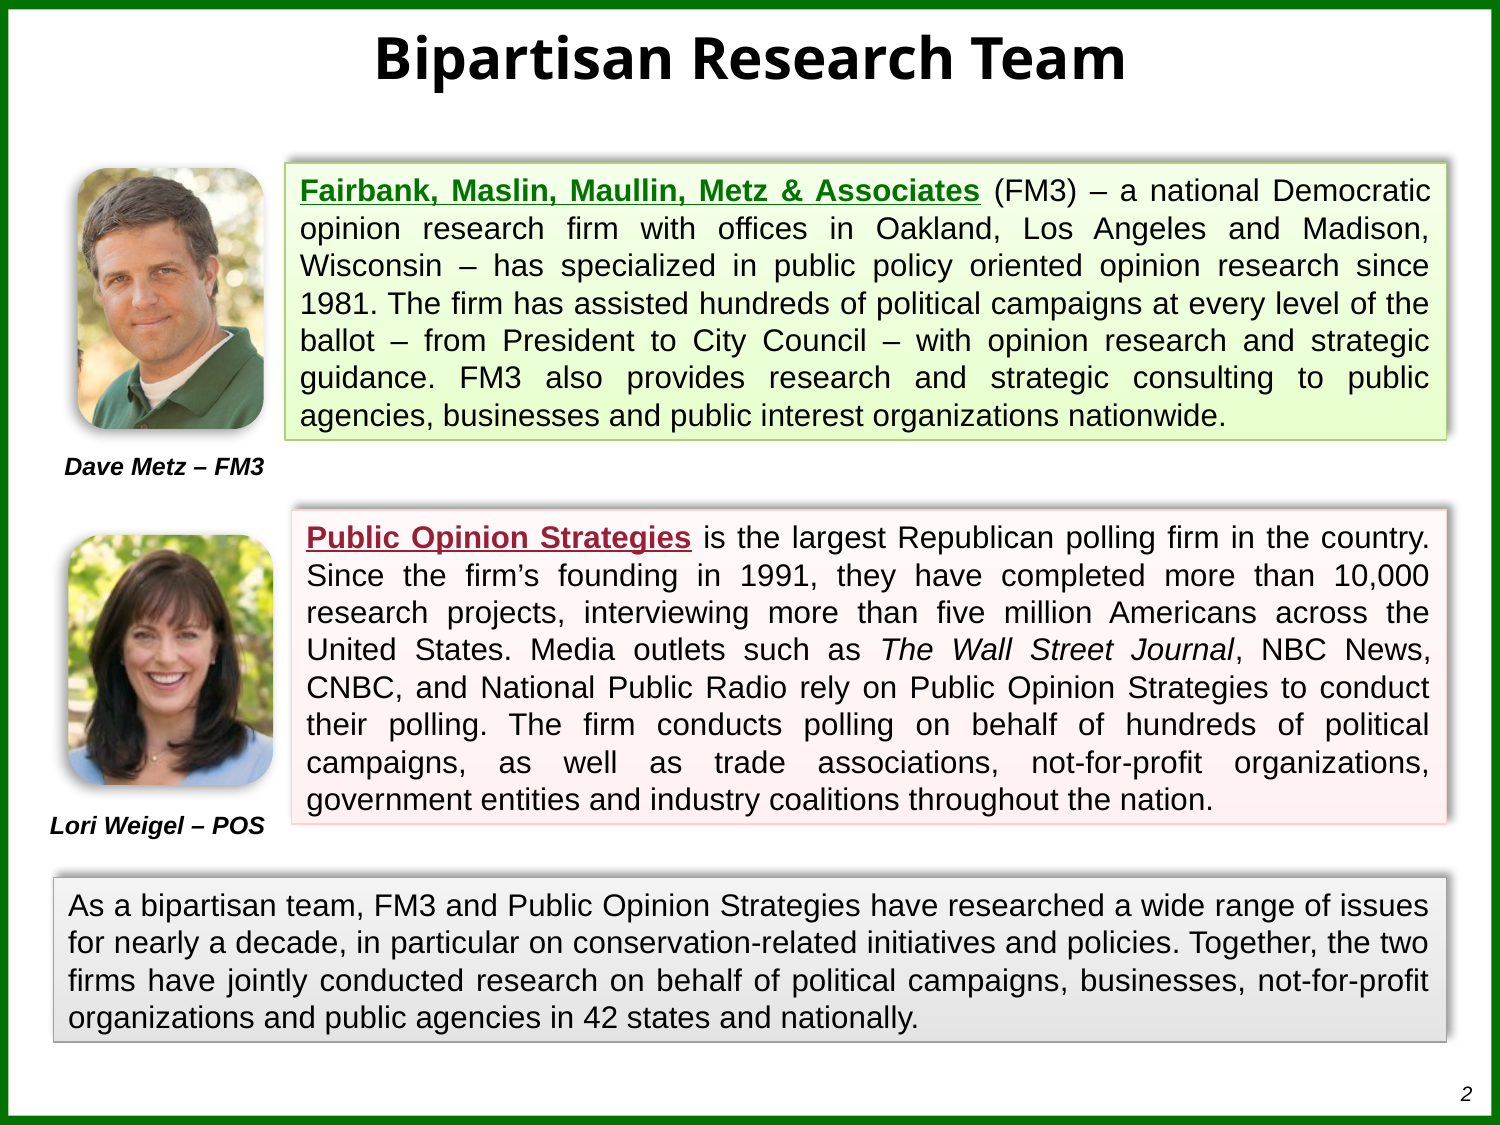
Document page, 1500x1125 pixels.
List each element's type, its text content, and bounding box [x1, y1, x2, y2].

text_box Public Opinion Strategies is the largest Republican polling firm in the country. Since the firm’s founding in 1991, they have completed more than 10,000 research projects, interviewing more than five million Americans across the United States. Media outlets such as The Wall Street Journal, NBC News, CNBC, and National Public Radio rely on Public Opinion Strategies to conduct their polling. The firm conducts polling on behalf of hundreds of political campaigns, as well as trade associations, not-for-profit organizations, government entities and industry coalitions throughout the nation. [291, 509, 1447, 825]
text_box Dave Metz – FM3 [41, 443, 288, 488]
text_box Fairbank, Maslin, Maullin, Metz & Associates (FM3) – a national Democratic opinion research firm with offices in Oakland, Los Angeles and Madison, Wisconsin – has specialized in public policy oriented opinion research since 1981. The firm has assisted hundreds of political campaigns at every level of the ballot – from President to City Council – with opinion research and strategic guidance. FM3 also provides research and strategic consulting to public agencies, businesses and public interest organizations nationwide. [284, 162, 1447, 441]
text_box Lori Weigel – POS [19, 802, 304, 848]
picture [68, 534, 274, 786]
title Bipartisan Research Team [13, 13, 1488, 173]
picture [77, 167, 264, 430]
text_box As a bipartisan team, FM3 and Public Opinion Strategies have researched a wide range of issues for nearly a decade, in particular on conservation-related initiatives and policies. Together, the two firms have jointly conducted research on behalf of political campaigns, businesses, not-for-profit organizations and public agencies in 42 states and nationally. [53, 877, 1447, 1043]
